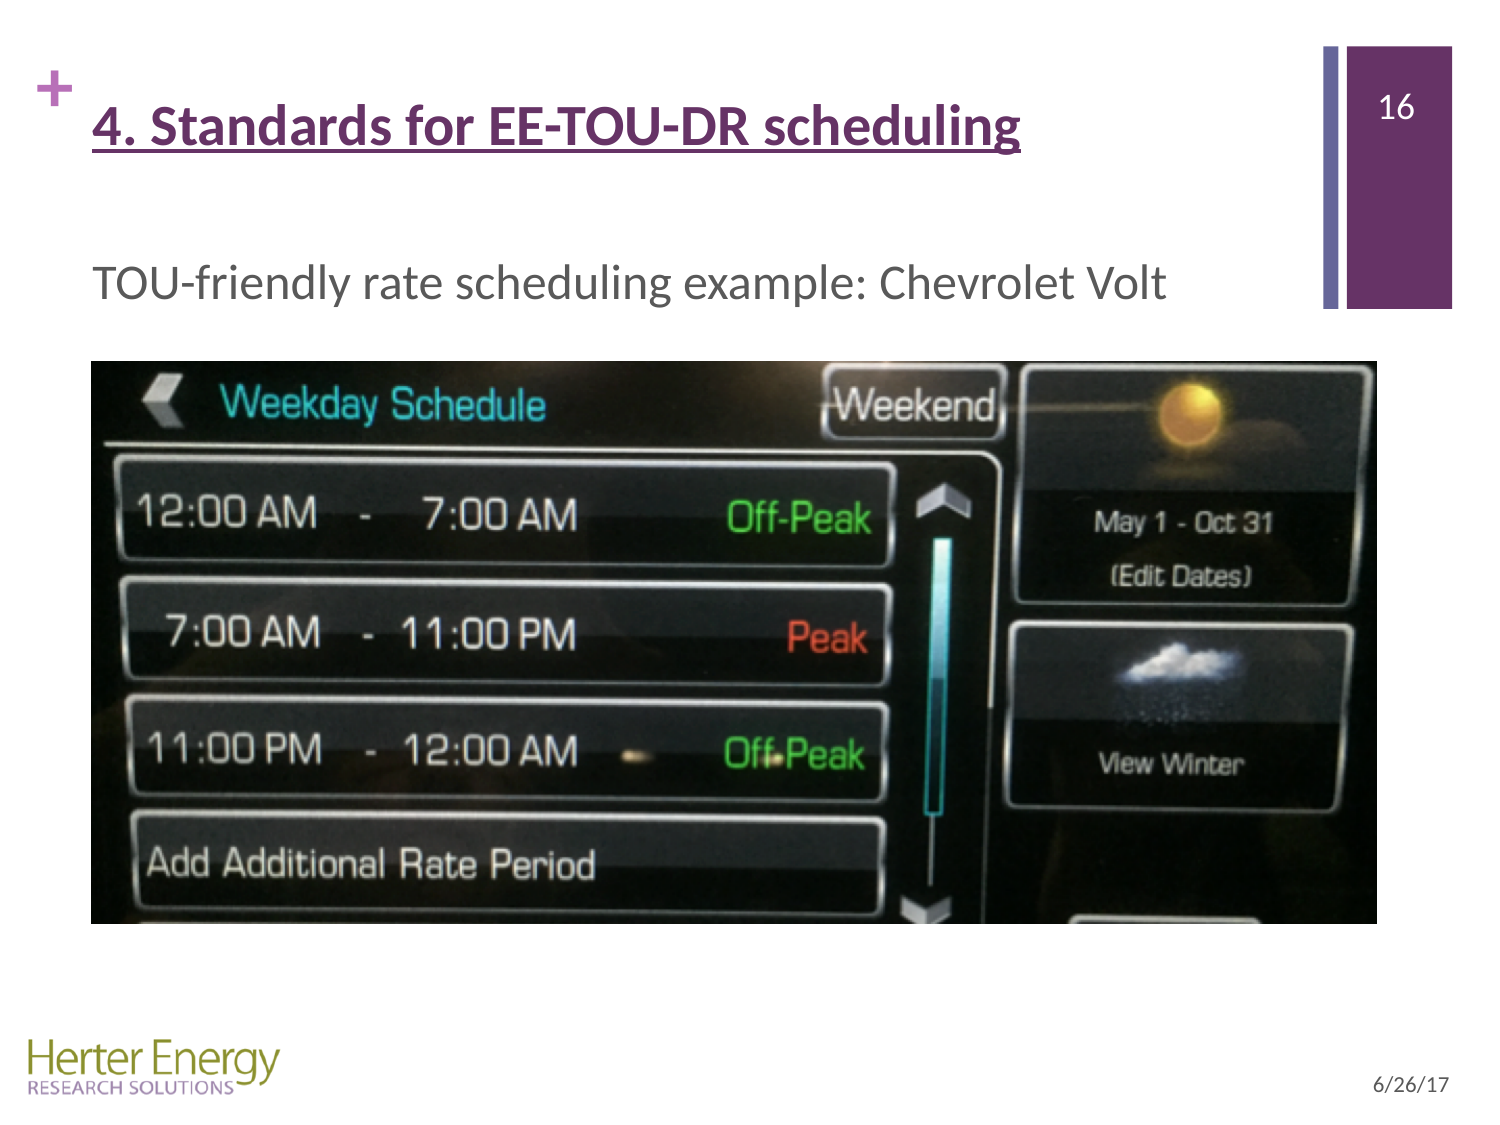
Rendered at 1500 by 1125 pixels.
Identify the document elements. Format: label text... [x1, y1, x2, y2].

picture [90, 360, 1378, 925]
list TOU-friendly rate scheduling example: Chevrolet Volt [77, 242, 1453, 544]
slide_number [1114, 1053, 1465, 1114]
picture [26, 1038, 282, 1099]
title 4. Standards for EE-TOU-DR scheduling [77, 79, 1394, 242]
slide_number 16 [1338, 39, 1454, 170]
